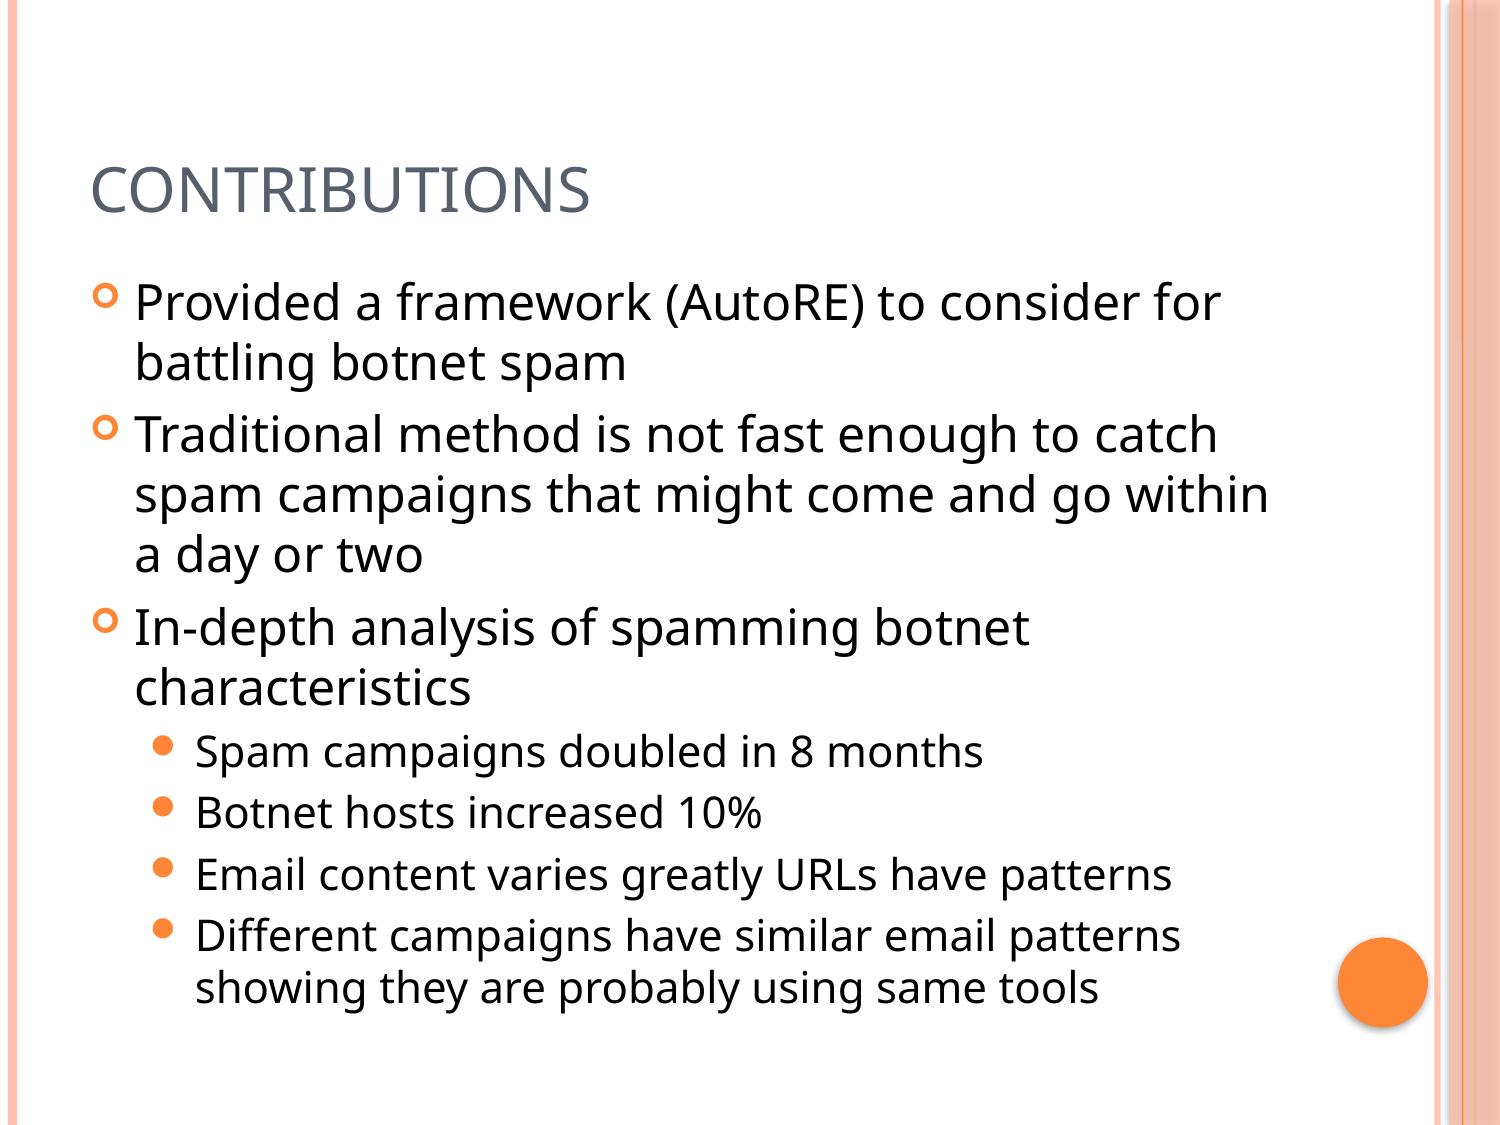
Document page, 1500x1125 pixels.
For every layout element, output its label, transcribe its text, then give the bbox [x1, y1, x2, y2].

list Provided a framework (AutoRE) to consider for battling botnet spam Traditional method is not fast enough to catch spam campaigns that might come and go within a day or two In-depth analysis of spamming botnet characteristics Spam campaigns doubled in 8 months Botnet hosts increased 10% Email content varies greatly URLs have patterns Different campaigns have similar email patterns showing they are probably using same tools [75, 262, 1300, 1062]
title Contributions [75, 45, 1300, 233]
